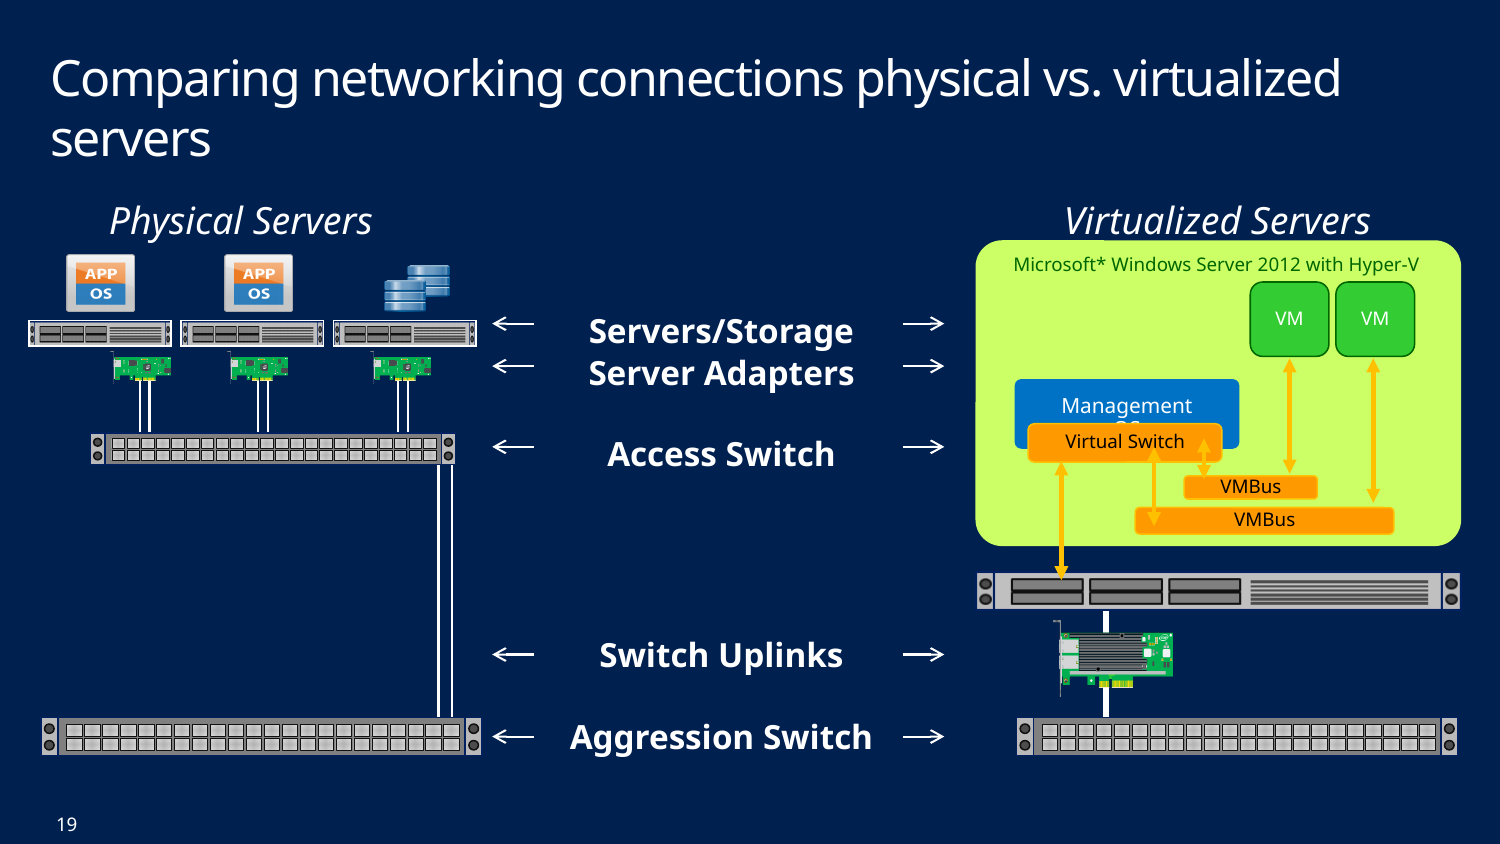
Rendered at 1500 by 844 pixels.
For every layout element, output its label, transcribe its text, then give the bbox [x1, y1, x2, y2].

text_box Virtualized Servers [1048, 189, 1387, 239]
picture [65, 254, 135, 312]
picture [227, 350, 288, 384]
text_box Server Adapters [573, 358, 870, 400]
picture [370, 350, 431, 384]
picture [975, 571, 1462, 611]
picture [384, 264, 450, 312]
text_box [40, 717, 483, 756]
text_box VMBus [1183, 475, 1319, 500]
title Comparing networking connections physical vs. virtualized servers [33, 35, 1468, 147]
text_box Microsoft* Windows Server 2012 with Hyper-V [974, 239, 1462, 547]
text_box VM [1249, 281, 1330, 358]
text_box Aggression Switch [554, 708, 889, 764]
picture [223, 254, 293, 312]
text_box Servers/Storage [573, 302, 870, 358]
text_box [90, 432, 456, 465]
text_box VM [1335, 281, 1416, 358]
text_box Virtual Switch [1027, 422, 1223, 463]
picture [110, 350, 171, 384]
picture [334, 320, 476, 346]
picture [1053, 620, 1173, 697]
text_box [1016, 717, 1459, 756]
text_box VMBus [1134, 506, 1395, 535]
text_box Access Switch [592, 425, 851, 481]
picture [29, 320, 171, 346]
picture [181, 320, 323, 346]
text_box Switch Uplinks [584, 626, 859, 682]
text_box Physical Servers [93, 189, 389, 250]
text_box Management OS [1013, 378, 1241, 450]
